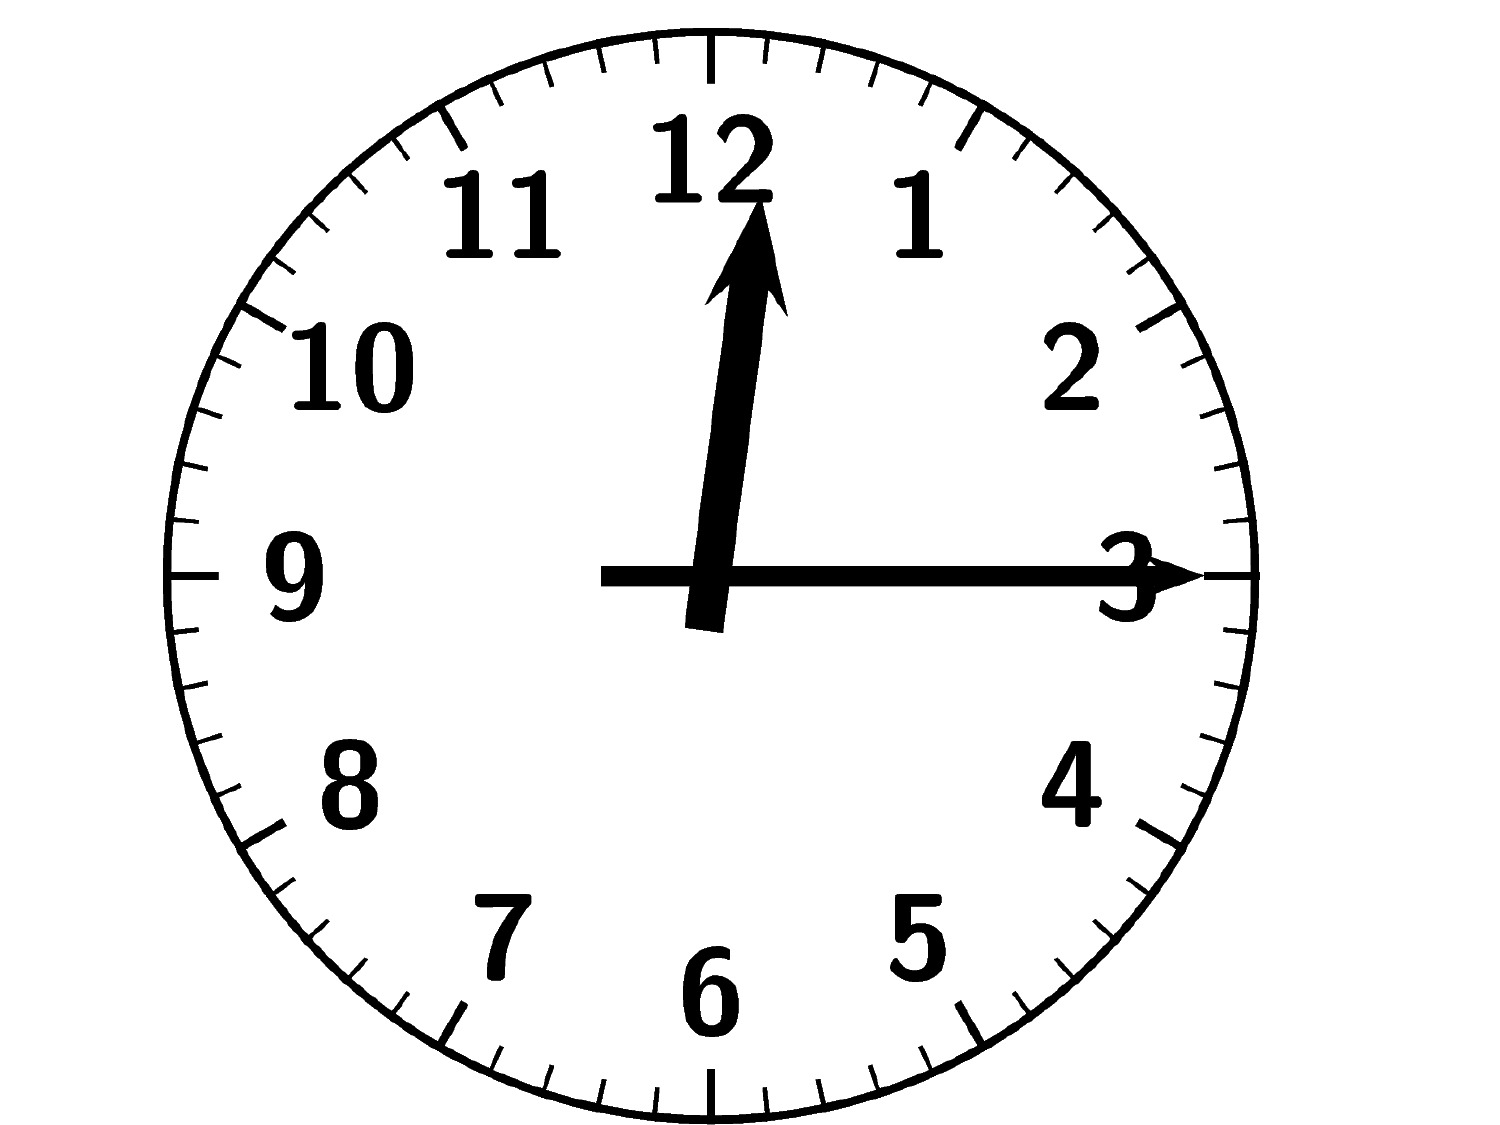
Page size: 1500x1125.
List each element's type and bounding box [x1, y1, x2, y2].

picture [159, 23, 1276, 1125]
